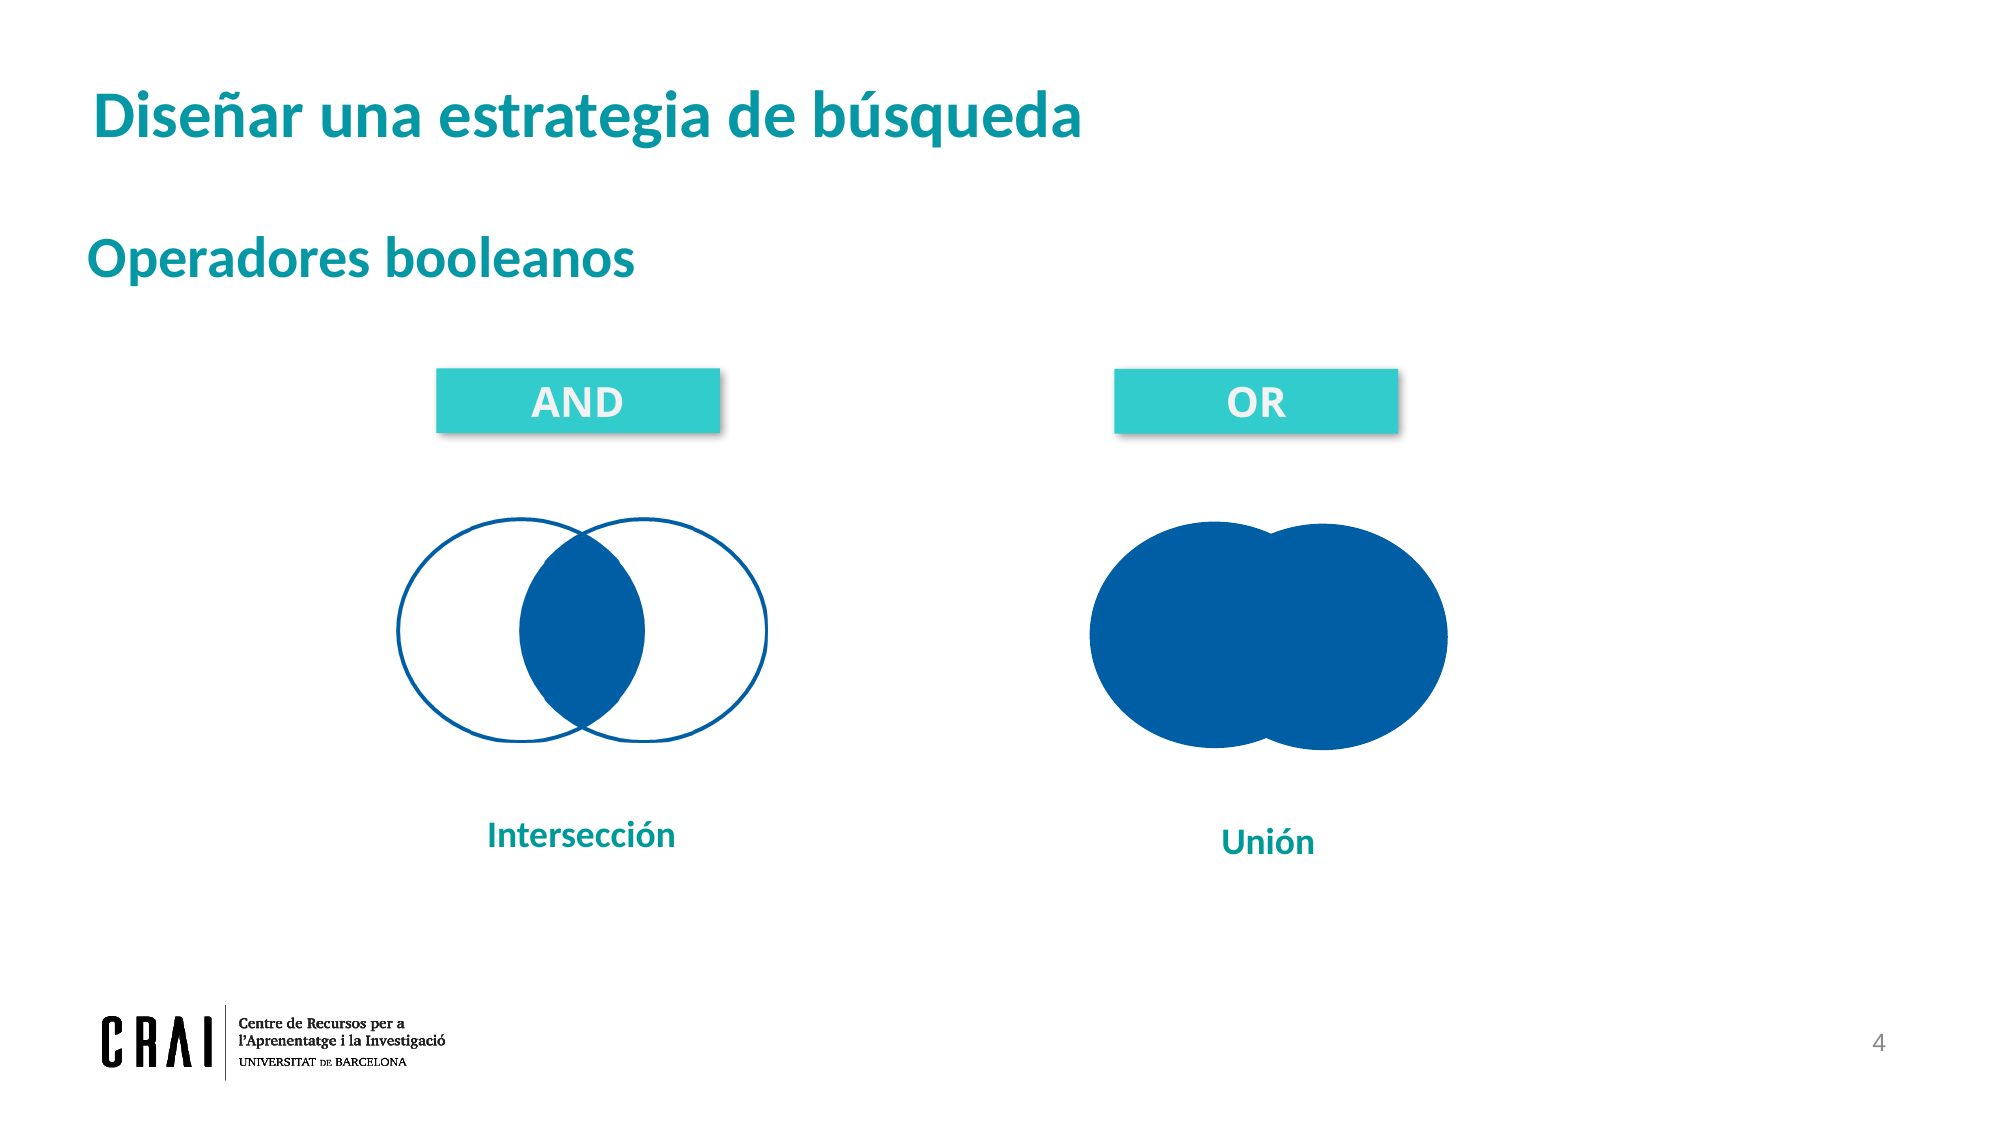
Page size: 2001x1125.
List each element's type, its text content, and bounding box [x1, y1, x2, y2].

picture [396, 517, 768, 743]
slide_number 4 [1451, 1011, 1902, 1072]
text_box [1090, 522, 1447, 750]
text_box OR [1114, 368, 1399, 434]
picture [93, 978, 472, 1105]
text_box Unión [1206, 809, 1331, 870]
text_box Intersección [472, 802, 692, 863]
text_box AND [436, 368, 720, 434]
title Diseñar una estrategia de búsqueda [78, 72, 1500, 276]
text_box Operadores booleanos [72, 212, 657, 298]
